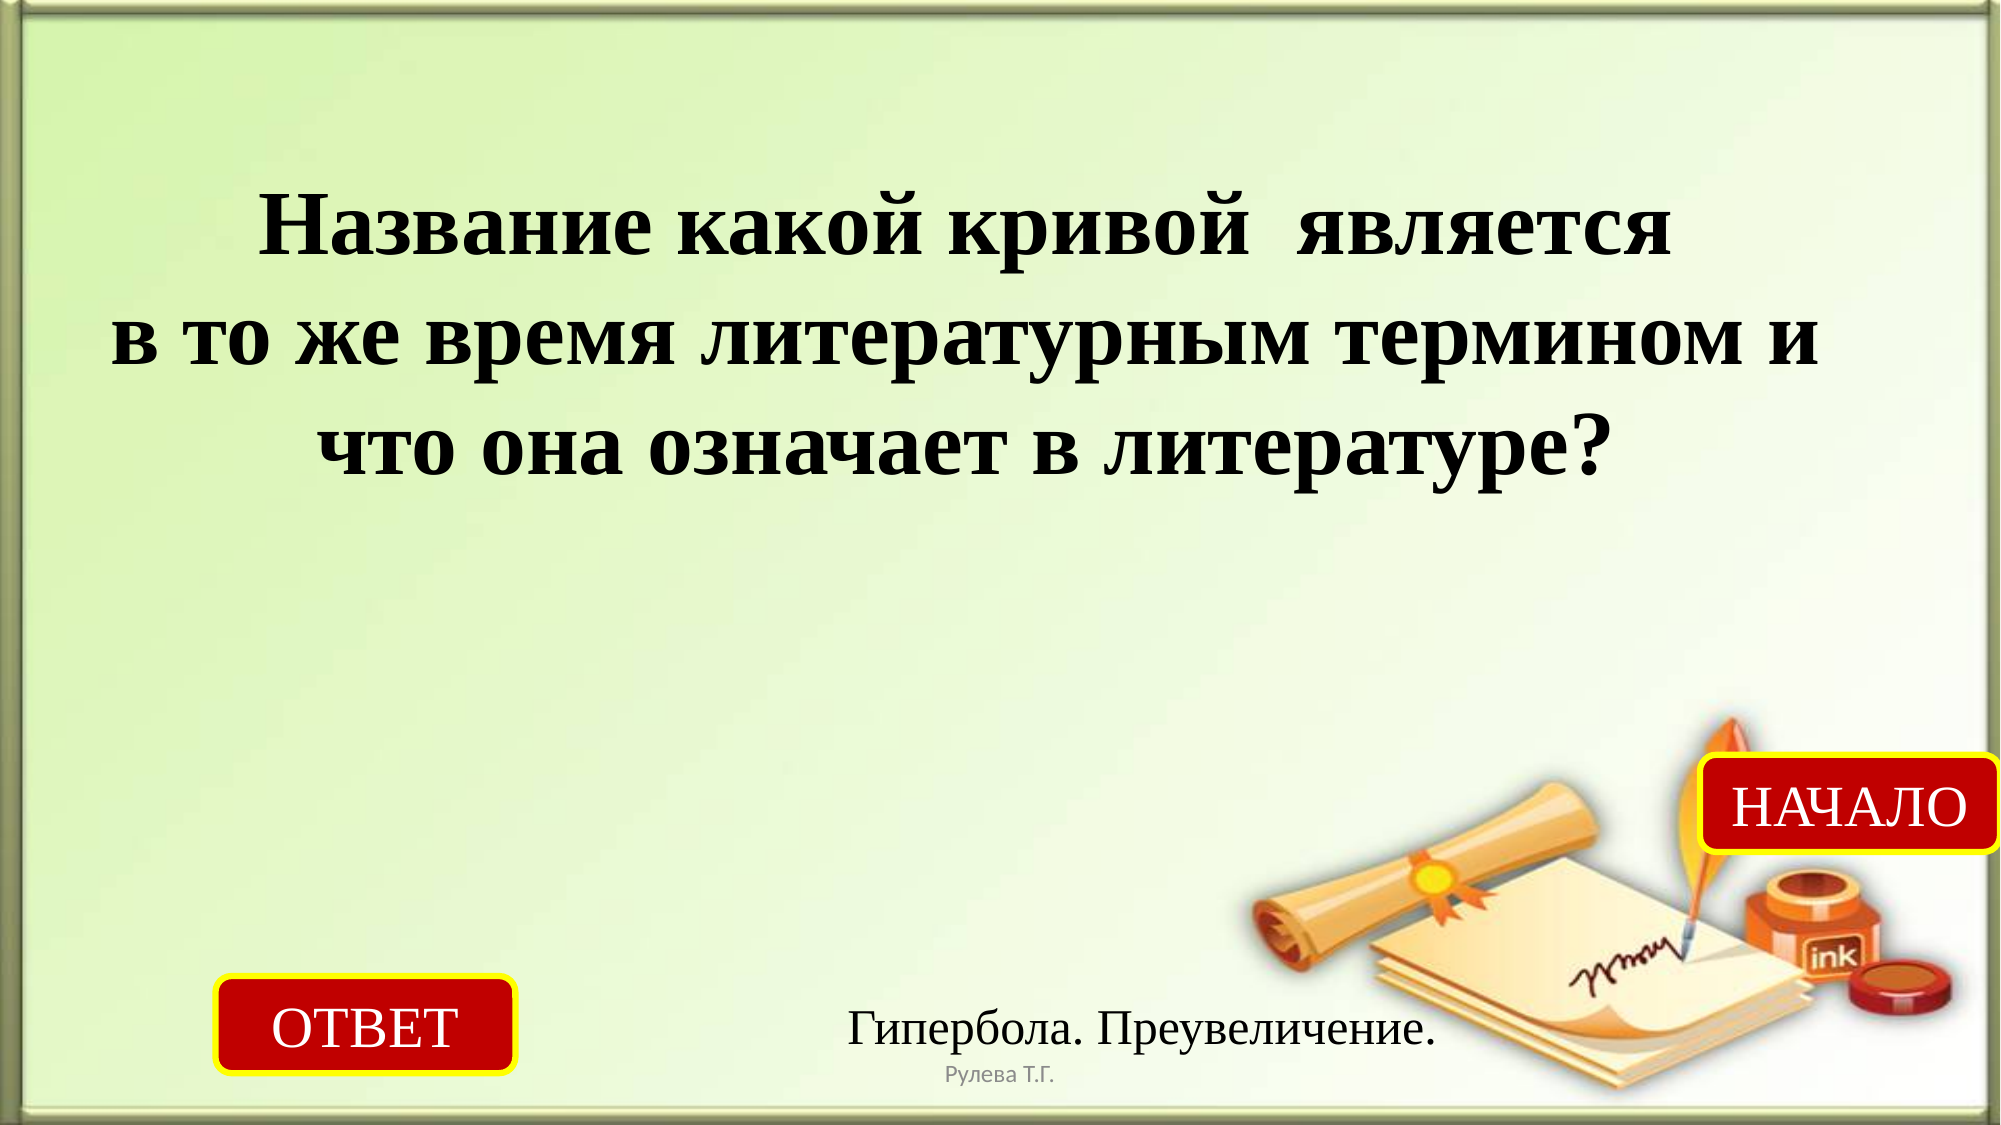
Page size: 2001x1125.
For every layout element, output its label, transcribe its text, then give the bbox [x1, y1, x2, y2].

text_box ОТВЕТ [214, 974, 517, 1075]
footer Рулева Т.Г. [662, 1042, 1338, 1103]
text_box Гипербола. Преувеличение. [722, 986, 1562, 1062]
text_box Название какой кривой является в то же время литературным термином и что она означает в литературе? [0, 155, 1983, 501]
picture [0, 0, 2001, 1125]
text_box НАЧАЛО [1698, 753, 2000, 854]
